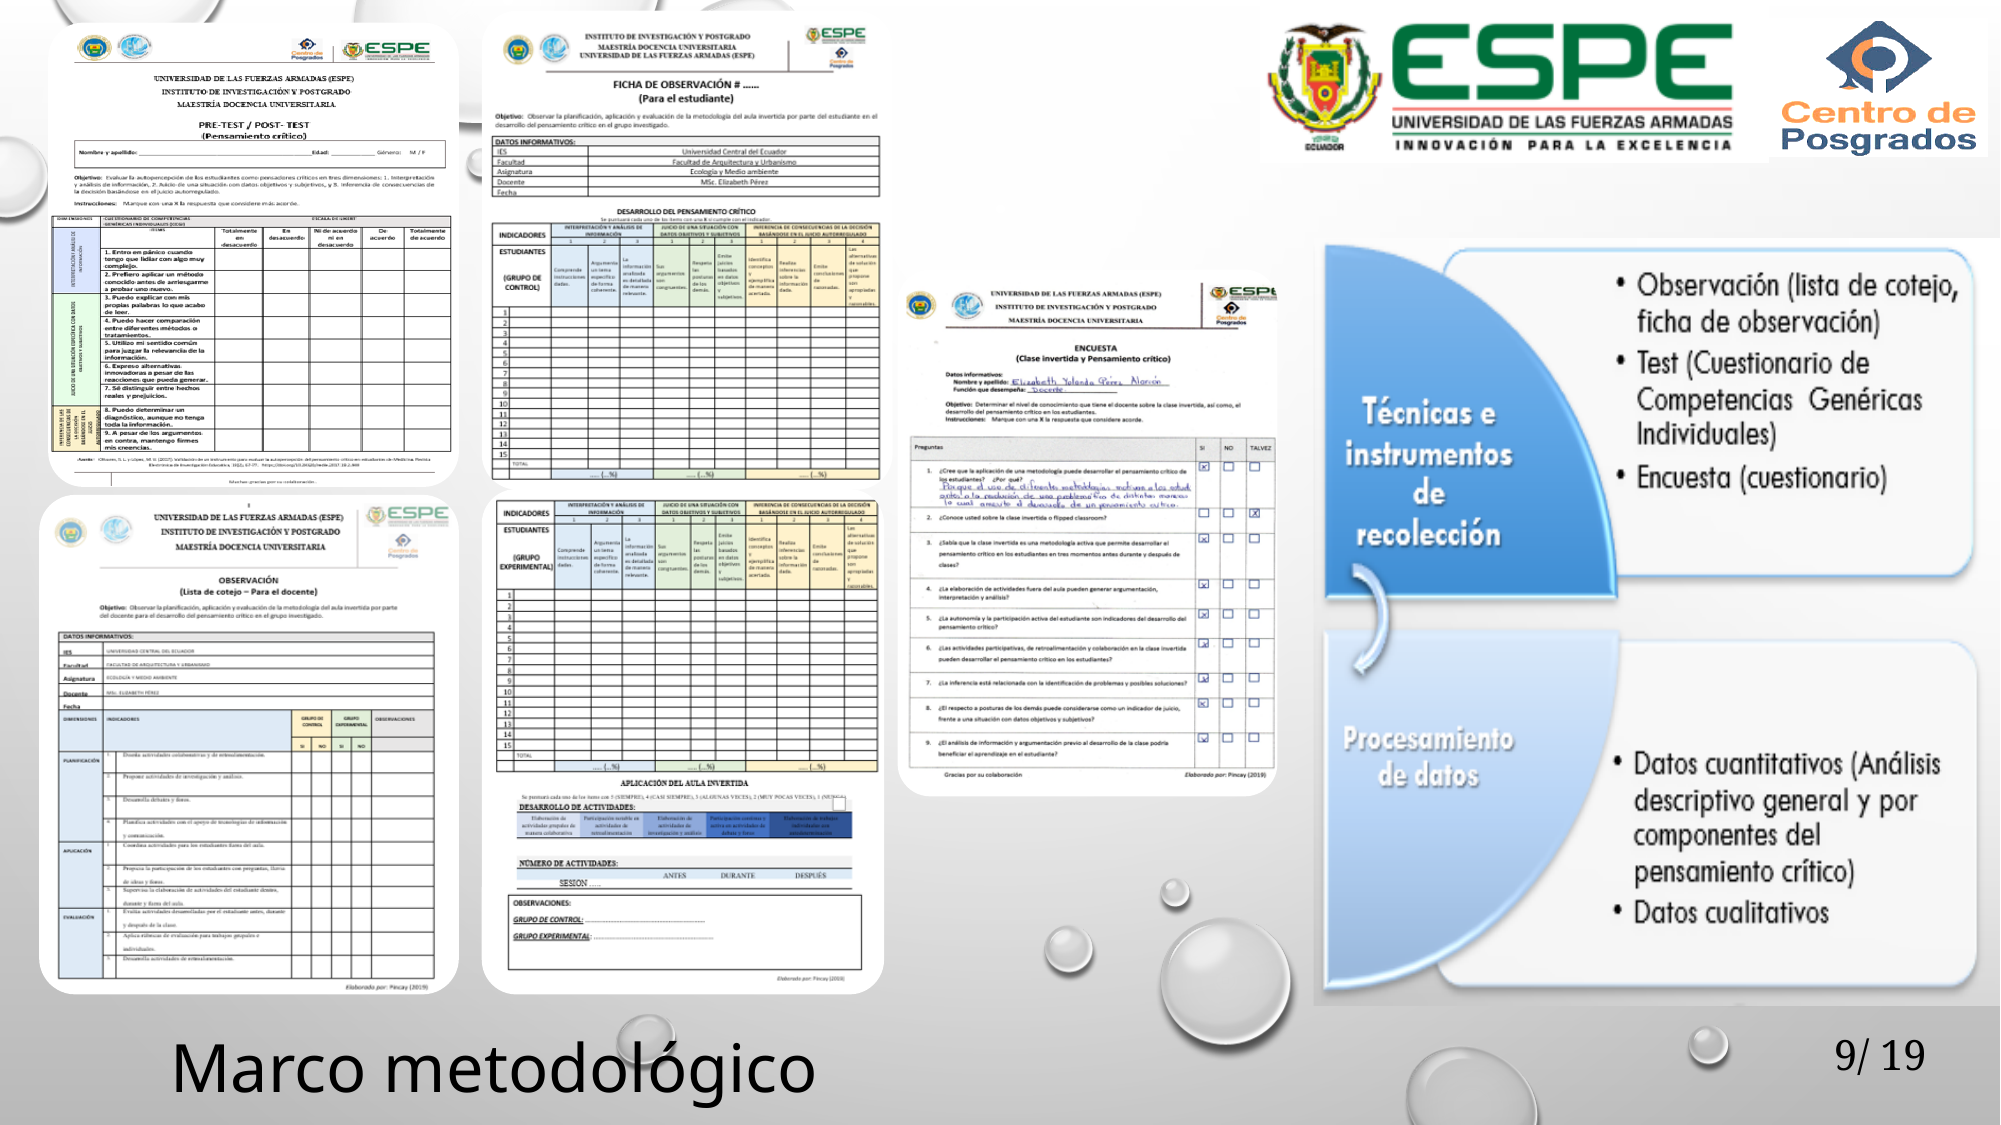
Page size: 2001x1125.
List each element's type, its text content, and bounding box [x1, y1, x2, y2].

picture [0, 0, 2000, 1125]
text_box Marco metodológico [0, 1005, 989, 1115]
text_box 9/ 19 [1819, 1021, 1974, 1087]
